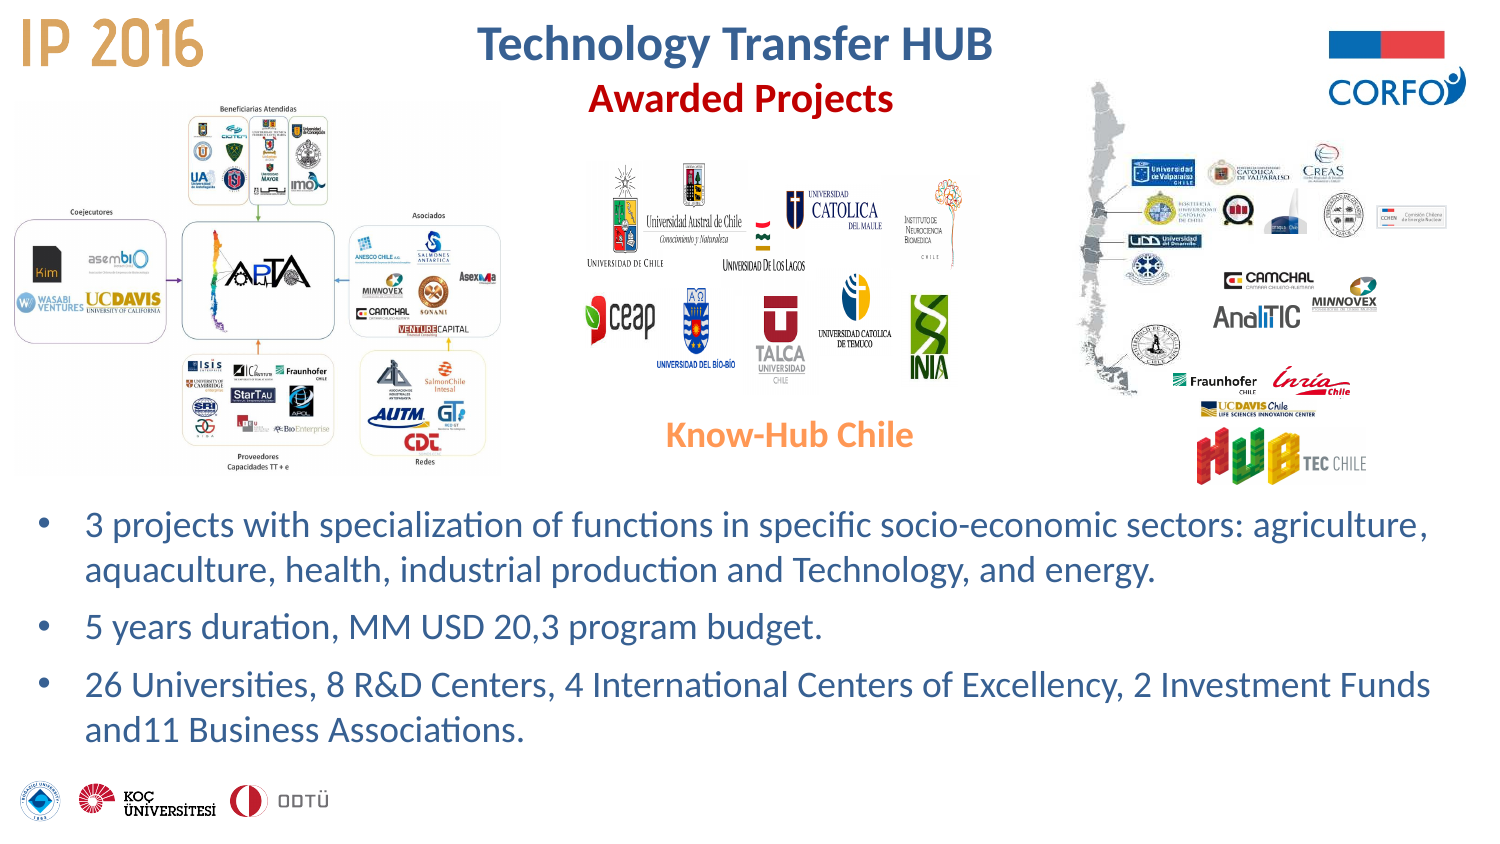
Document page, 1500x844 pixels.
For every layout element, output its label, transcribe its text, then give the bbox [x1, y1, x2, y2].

title Know-Hub Chile [600, 402, 981, 479]
picture [22, 18, 203, 67]
picture [1197, 427, 1366, 485]
picture [1316, 16, 1471, 117]
picture [19, 778, 328, 823]
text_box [1049, 66, 1448, 419]
picture [14, 101, 502, 476]
text_box 3 projects with specialization of functions in specific socio-economic sectors: agriculture, aquaculture, health, industrial production and Technology, and energy. 5 years duration, MM USD 20,3 program budget. 26 Universities, 8 R&D Centers, 4 International Centers of Excellency, 2 Investment Funds and11 Business Associations. [23, 492, 1468, 798]
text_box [583, 159, 982, 395]
text_box Technology Transfer HUB Awarded Projects [462, 3, 1021, 128]
